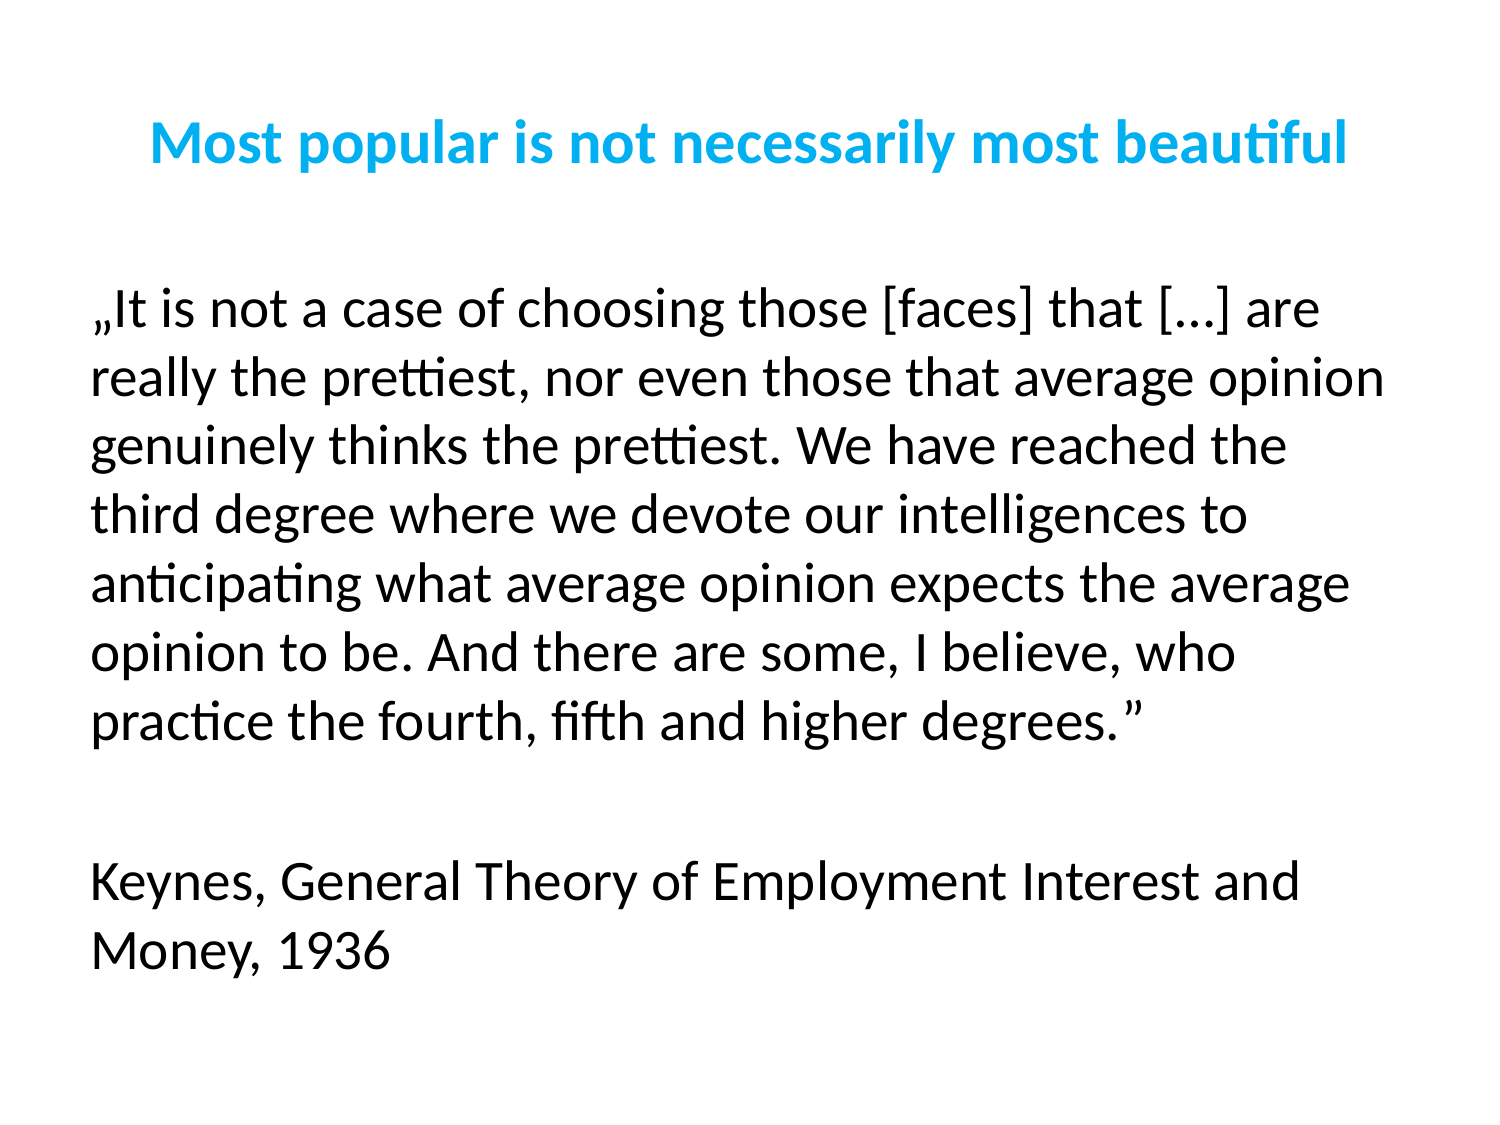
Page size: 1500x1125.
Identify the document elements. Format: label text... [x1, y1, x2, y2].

list „It is not a case of choosing those [faces] that […] are really the prettiest, nor even those that average opinion genuinely thinks the prettiest. We have reached the third degree where we devote our intelligences to anticipating what average opinion expects the average opinion to be. And there are some, I believe, who practice the fourth, fifth and higher degrees.” Keynes, General Theory of Employment Interest and Money, 1936 [75, 262, 1425, 1005]
title Most popular is not necessarily most beautiful [75, 45, 1425, 233]
